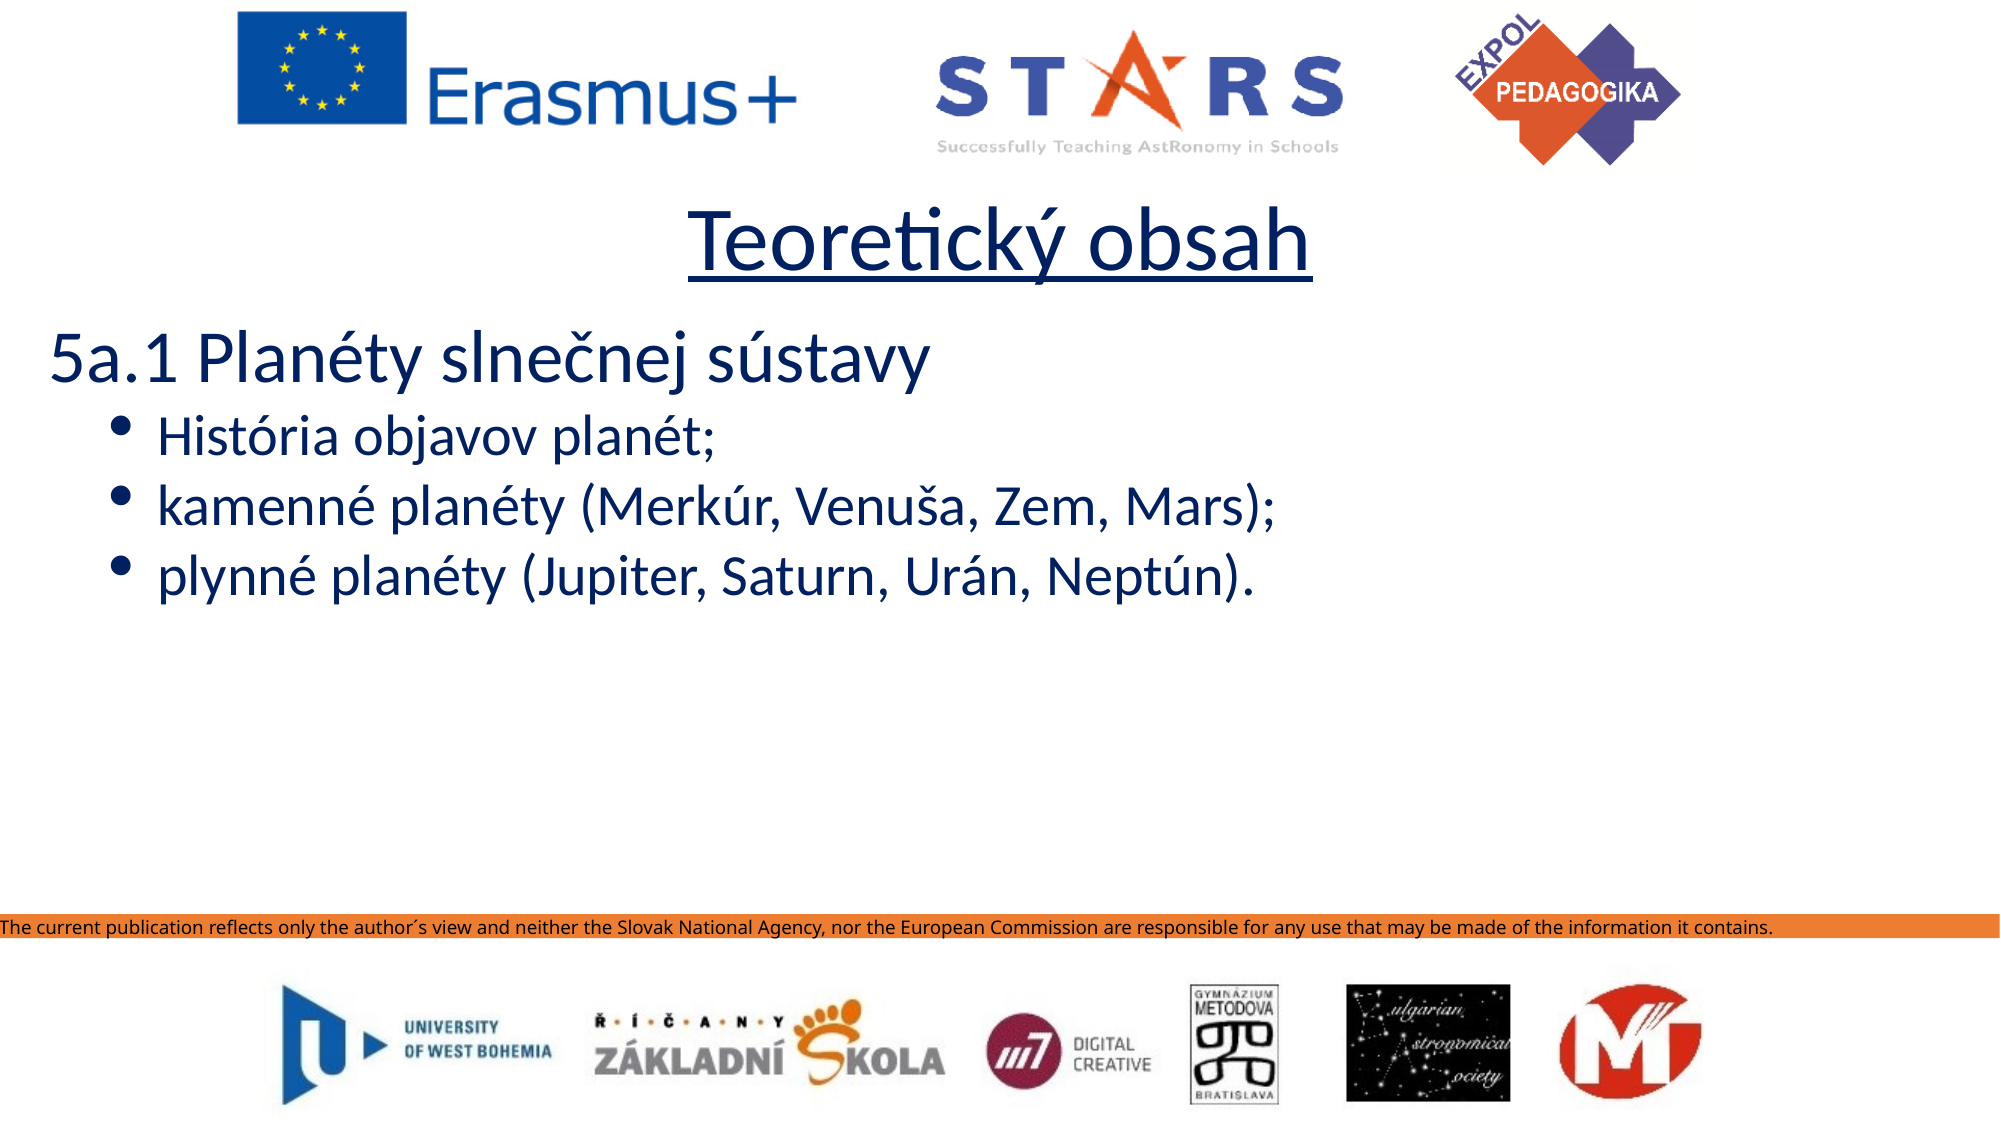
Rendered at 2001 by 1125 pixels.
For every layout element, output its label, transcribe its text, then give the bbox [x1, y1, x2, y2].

text_box The current publication reflects only the author´s view and neither the Slovak National Agency, nor the European Commission are responsible for any use that may be made of the information it contains. [0, 914, 2000, 939]
text_box 5a.1 Planéty slnečnej sústavy História objavov planét; kamenné planéty (Merkúr, Venuša, Zem, Mars); plynné planéty (Jupiter, Saturn, Urán, Neptún). [40, 300, 1958, 615]
text_box Teoretický obsah [0, 170, 2000, 296]
picture [205, 0, 1795, 181]
picture [260, 954, 1743, 1125]
